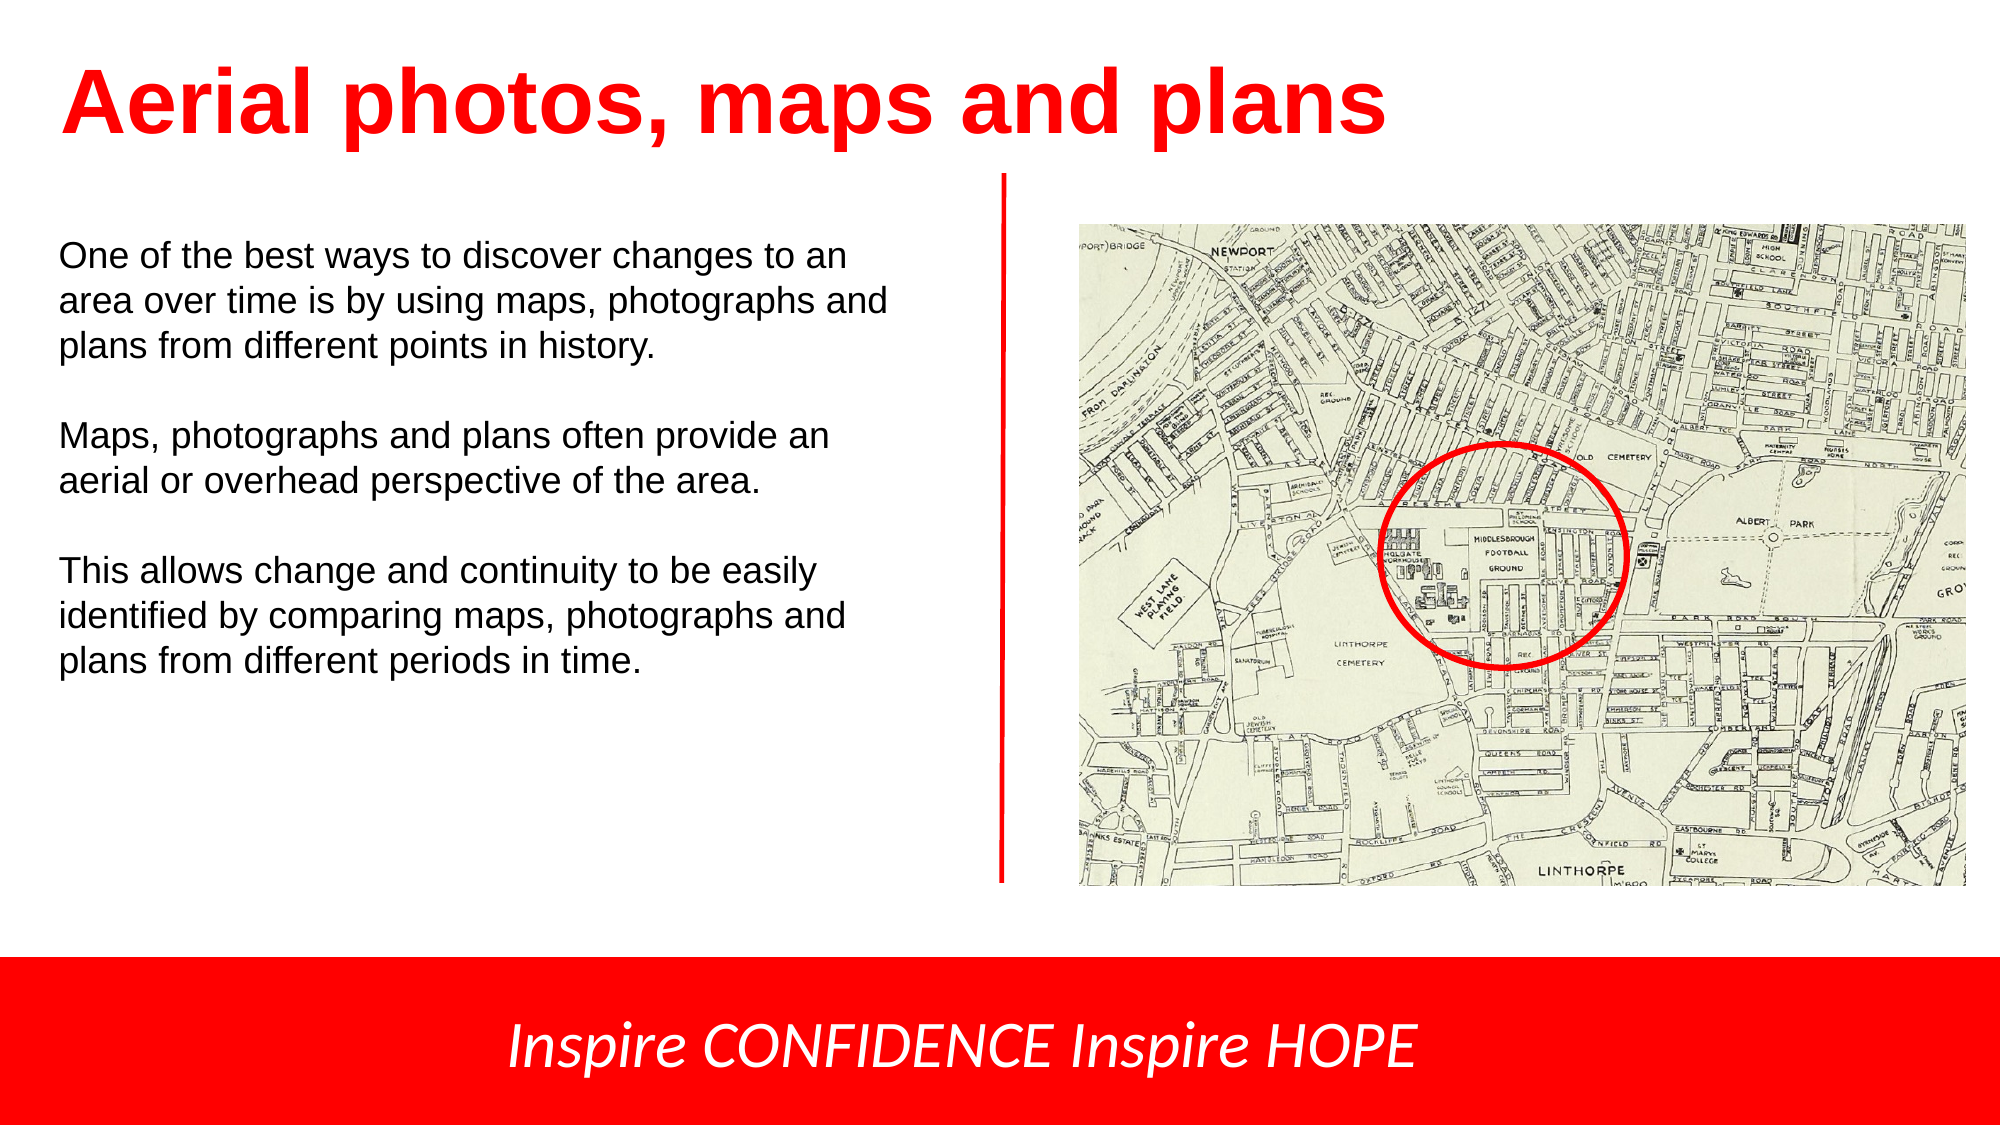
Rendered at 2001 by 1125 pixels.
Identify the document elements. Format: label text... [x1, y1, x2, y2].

text_box Inspire CONFIDENCE Inspire HOPE [491, 993, 1806, 1088]
picture [1079, 224, 1966, 886]
text_box One of the best ways to discover changes to an area over time is by using maps, photographs and plans from different points in history. Maps, photographs and plans often provide an aerial or overhead perspective of the area. This allows change and continuity to be easily identified by comparing maps, photographs and plans from different periods in time. [43, 224, 927, 734]
text_box [0, 957, 2000, 1125]
text_box [21, 196, 987, 392]
title Aerial photos, maps and plans [0, 0, 1525, 213]
